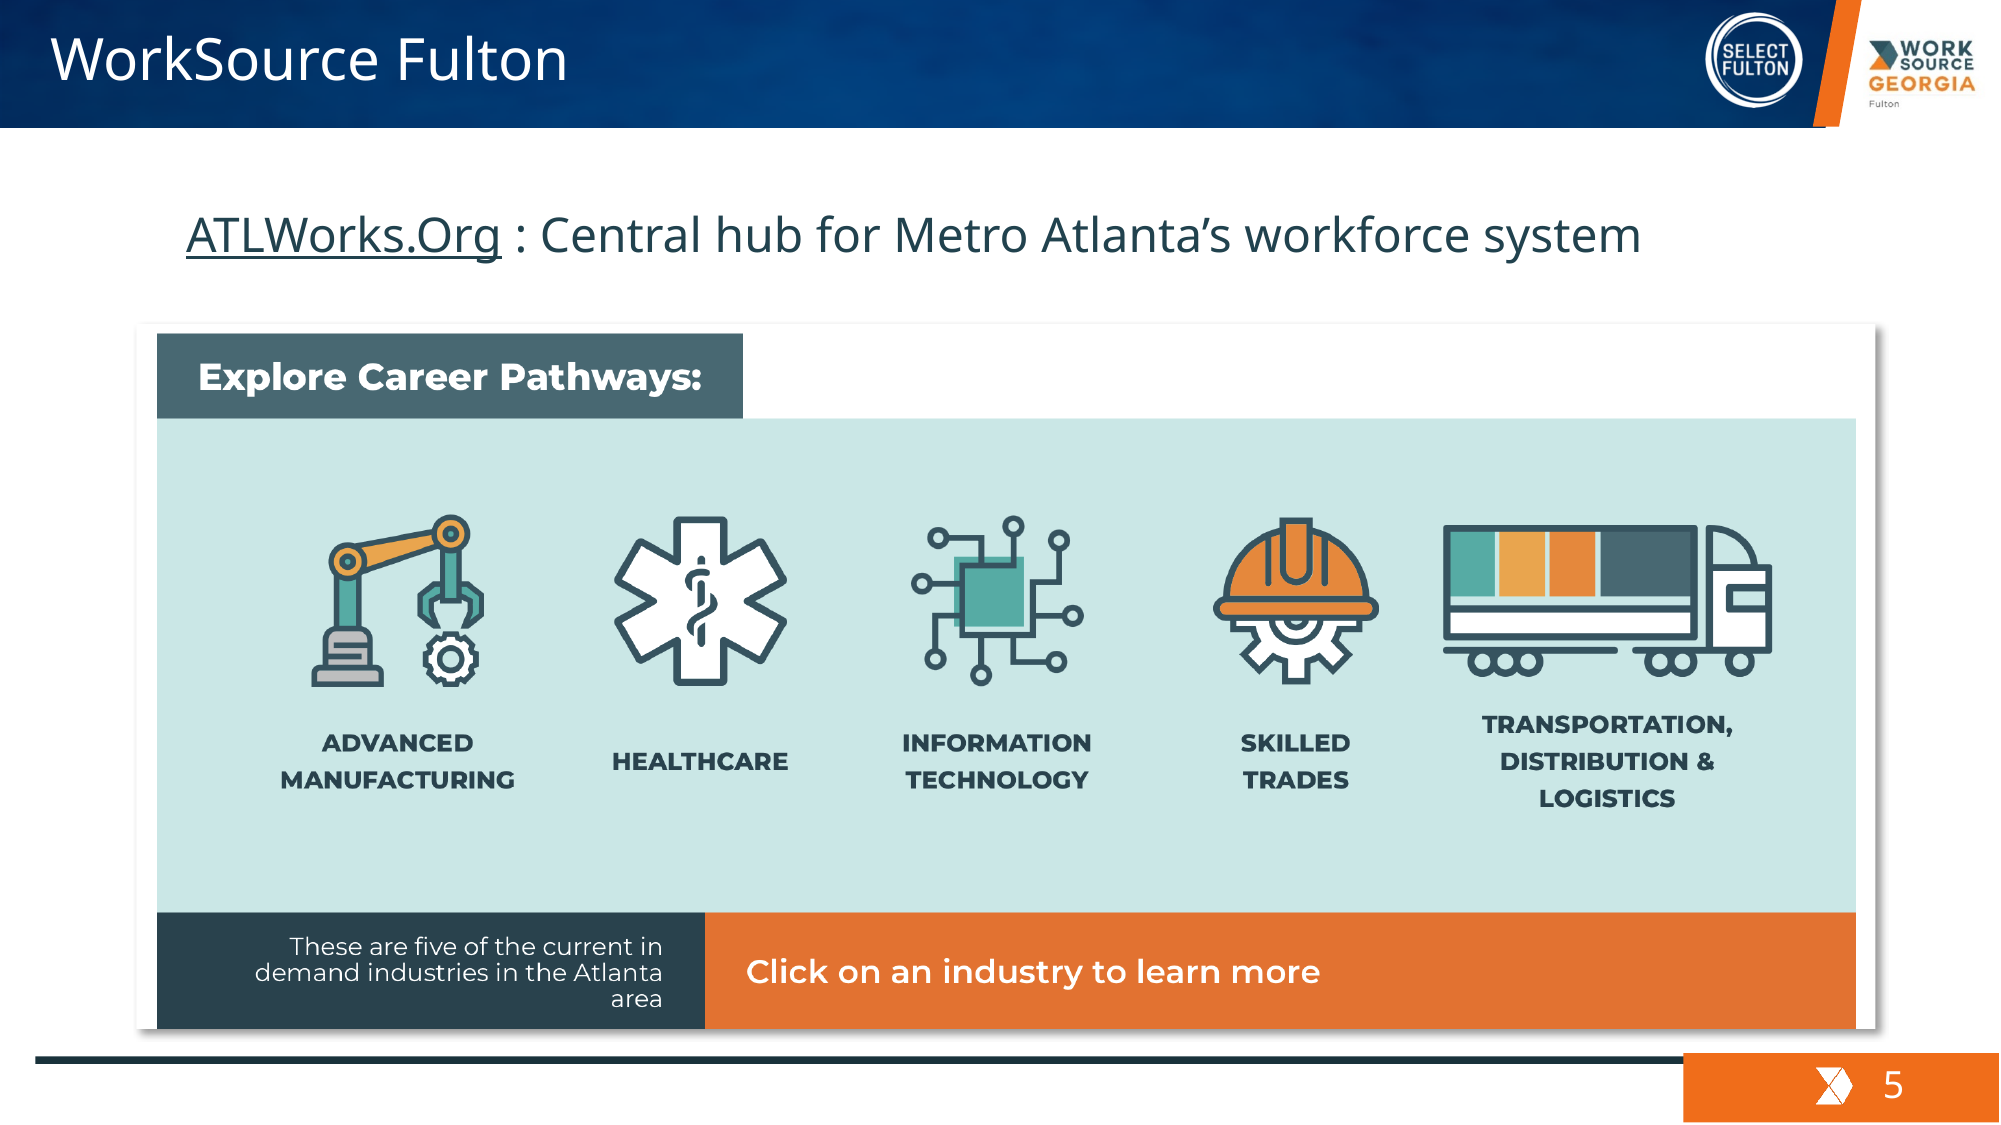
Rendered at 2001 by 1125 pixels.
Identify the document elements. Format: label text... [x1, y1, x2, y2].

slide_number 5 [1874, 1052, 1935, 1115]
picture [0, 0, 1836, 128]
list ATLWorks.Org : Central hub for Metro Atlanta’s workforce system [177, 196, 1767, 301]
text_box WorkSource Fulton [42, 14, 1902, 100]
picture [1852, 0, 1992, 139]
picture [135, 324, 1876, 1029]
picture [1813, 1065, 1923, 1125]
